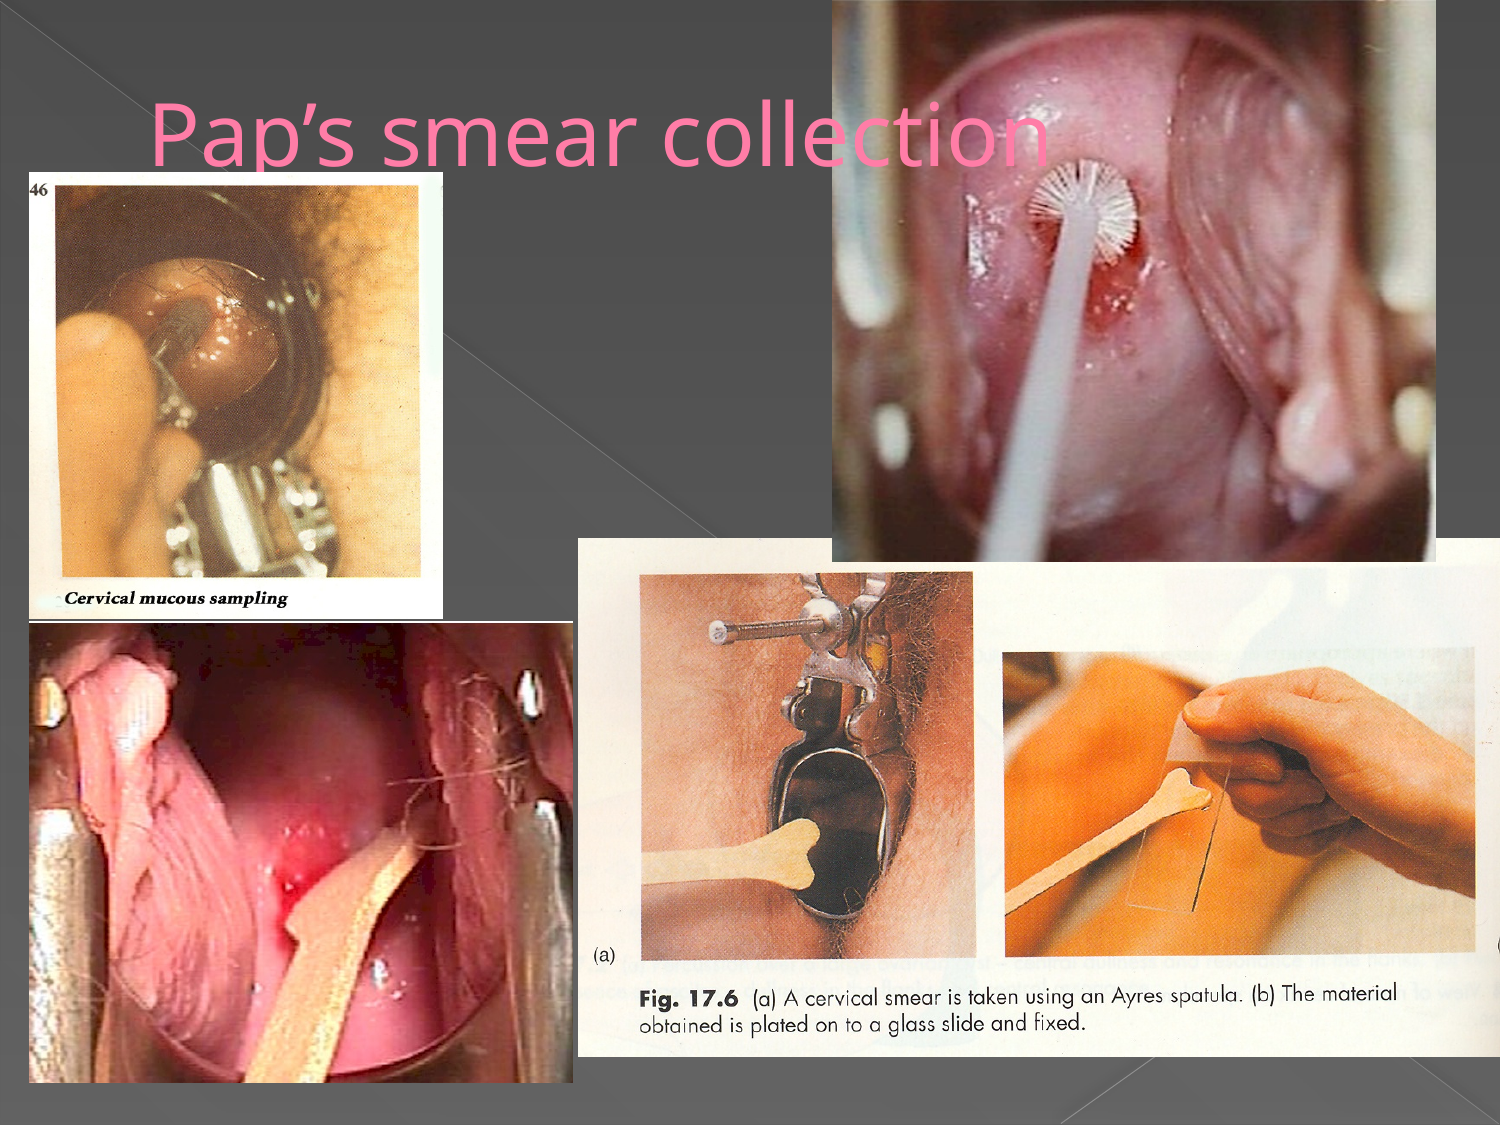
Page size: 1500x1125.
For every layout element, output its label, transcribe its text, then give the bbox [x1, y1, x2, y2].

picture [578, 0, 1500, 1057]
picture [29, 172, 444, 619]
picture [29, 621, 574, 1083]
title Pap’s smear collection [53, 62, 823, 200]
